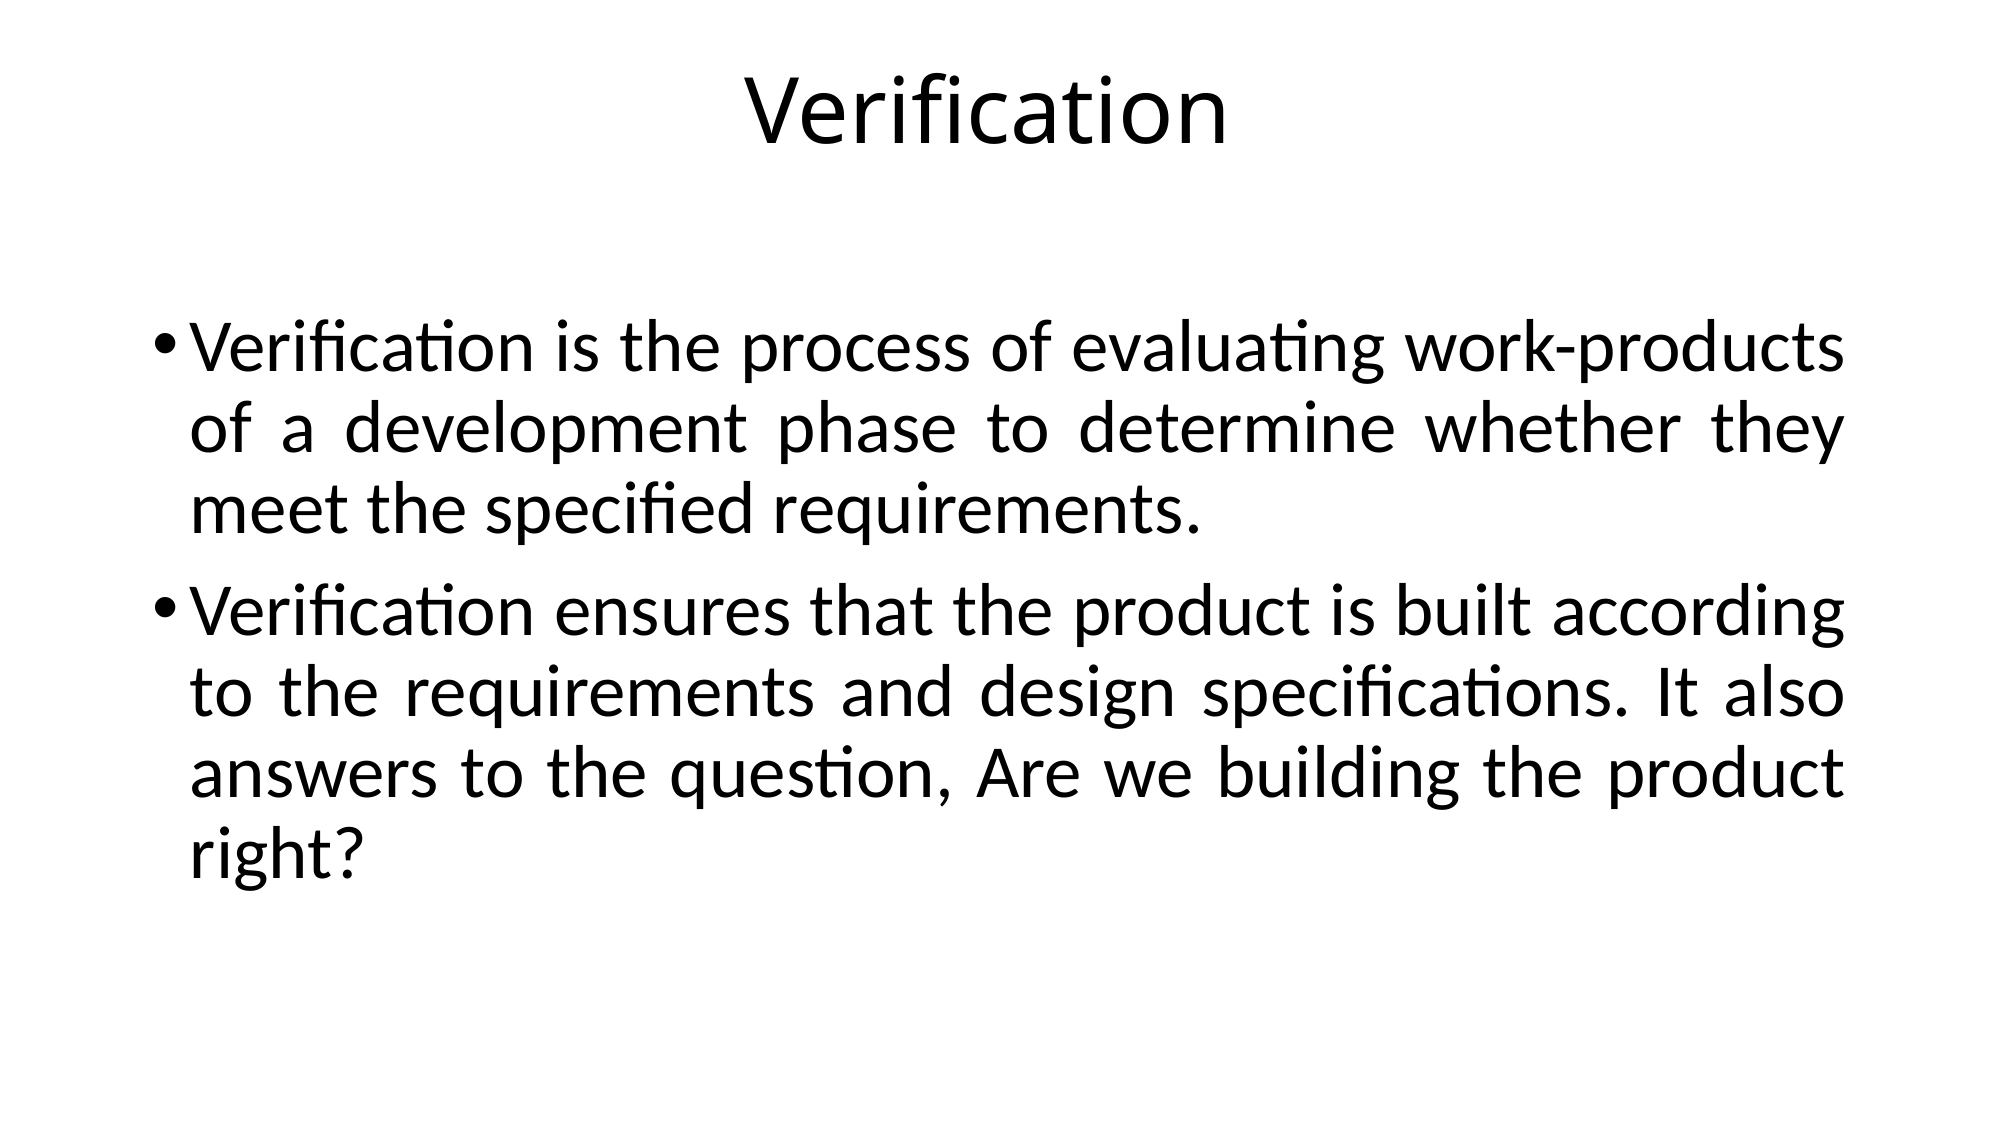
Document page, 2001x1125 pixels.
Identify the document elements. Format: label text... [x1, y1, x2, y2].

list Verification is the process of evaluating work-products of a development phase to determine whether they meet the specified requirements. Verification ensures that the product is built according to the requirements and design specifications. It also answers to the question, Are we building the product right? [137, 299, 1863, 1050]
title Verification [137, 59, 1863, 278]
